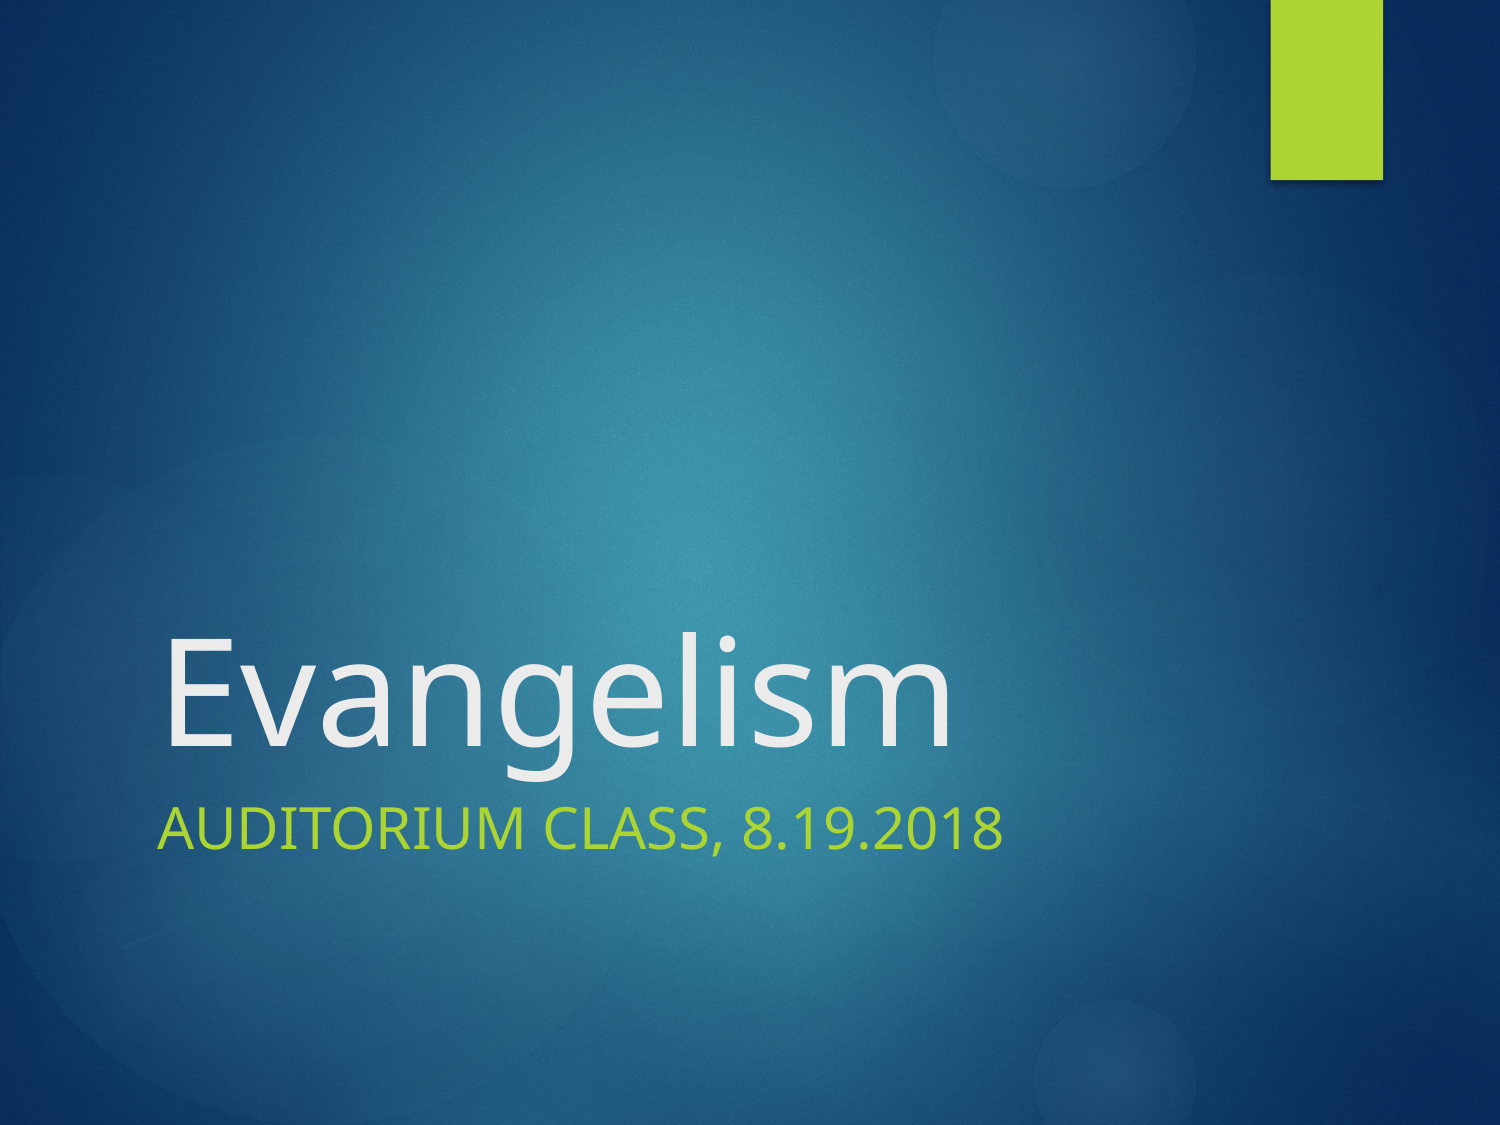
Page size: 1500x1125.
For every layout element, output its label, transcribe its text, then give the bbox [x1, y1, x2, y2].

subtitle Auditorium Class, 8.19.2018 [142, 783, 1229, 925]
title Evangelism [142, 237, 1229, 783]
